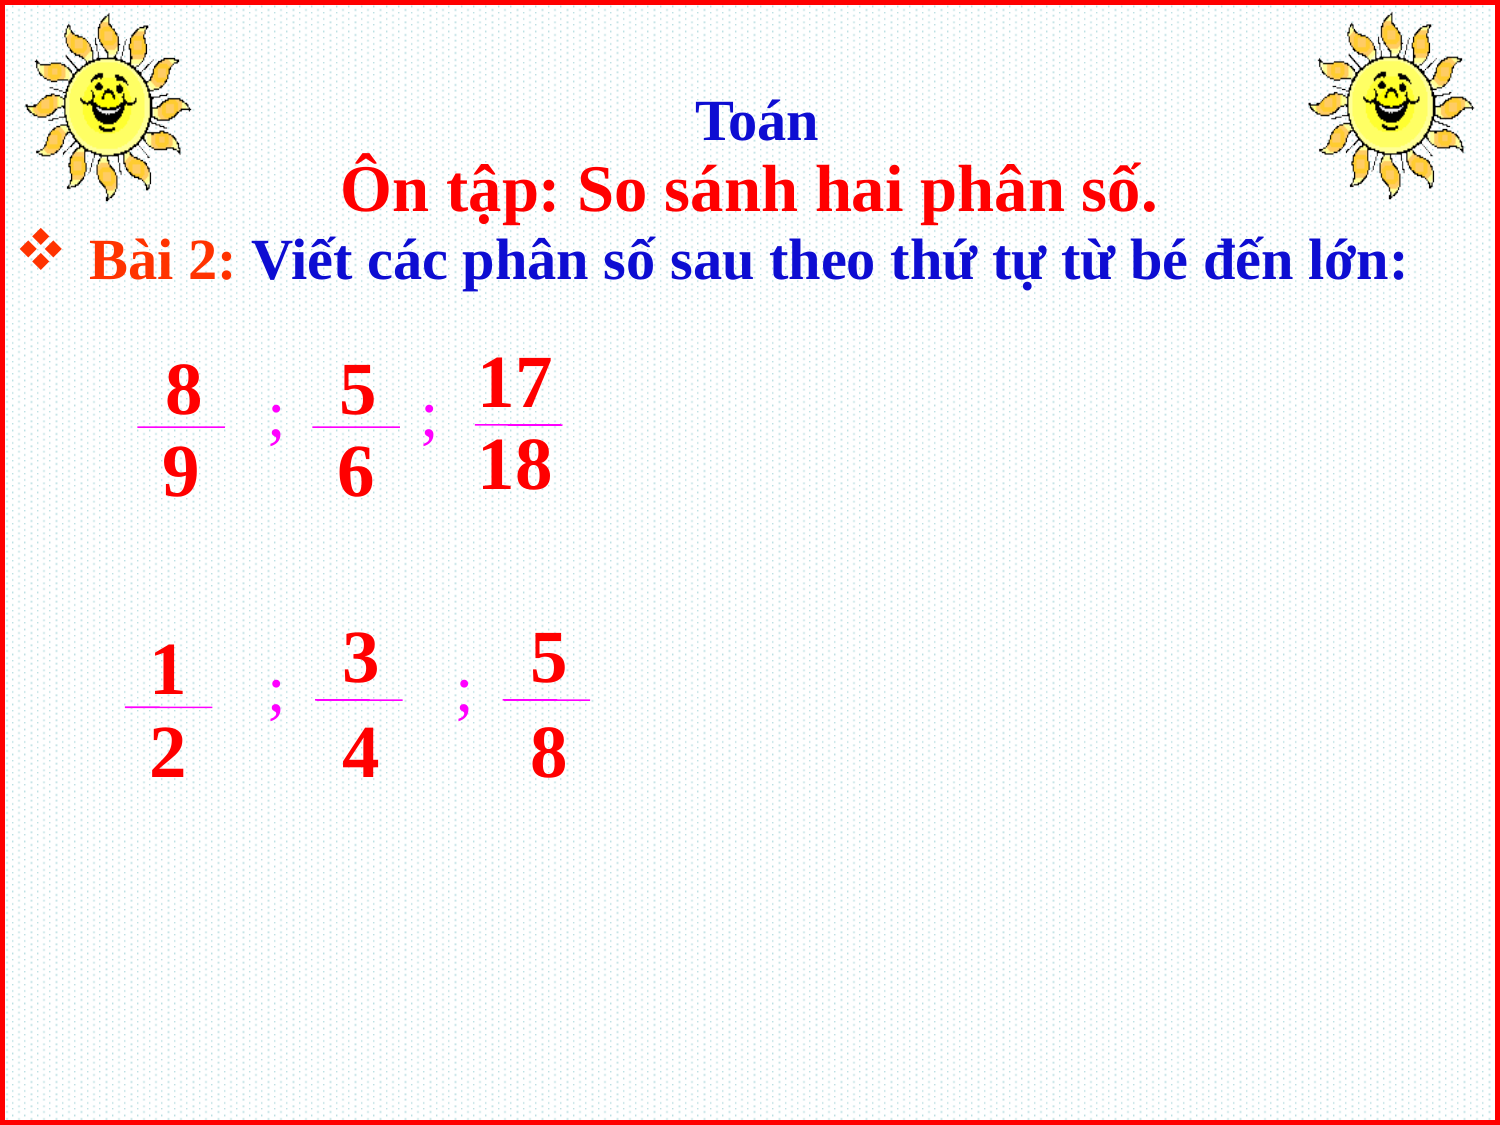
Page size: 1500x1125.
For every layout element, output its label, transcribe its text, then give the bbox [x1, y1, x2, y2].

text_box Toán [212, 75, 1286, 137]
picture [7, 9, 209, 211]
text_box [0, 0, 1500, 75]
text_box Toán [1496, 75, 1500, 137]
text_box [0, 233, 1500, 1125]
picture [1291, 8, 1493, 210]
text_box Ôn tập: So sánh hai phân số. [0, 137, 1500, 233]
